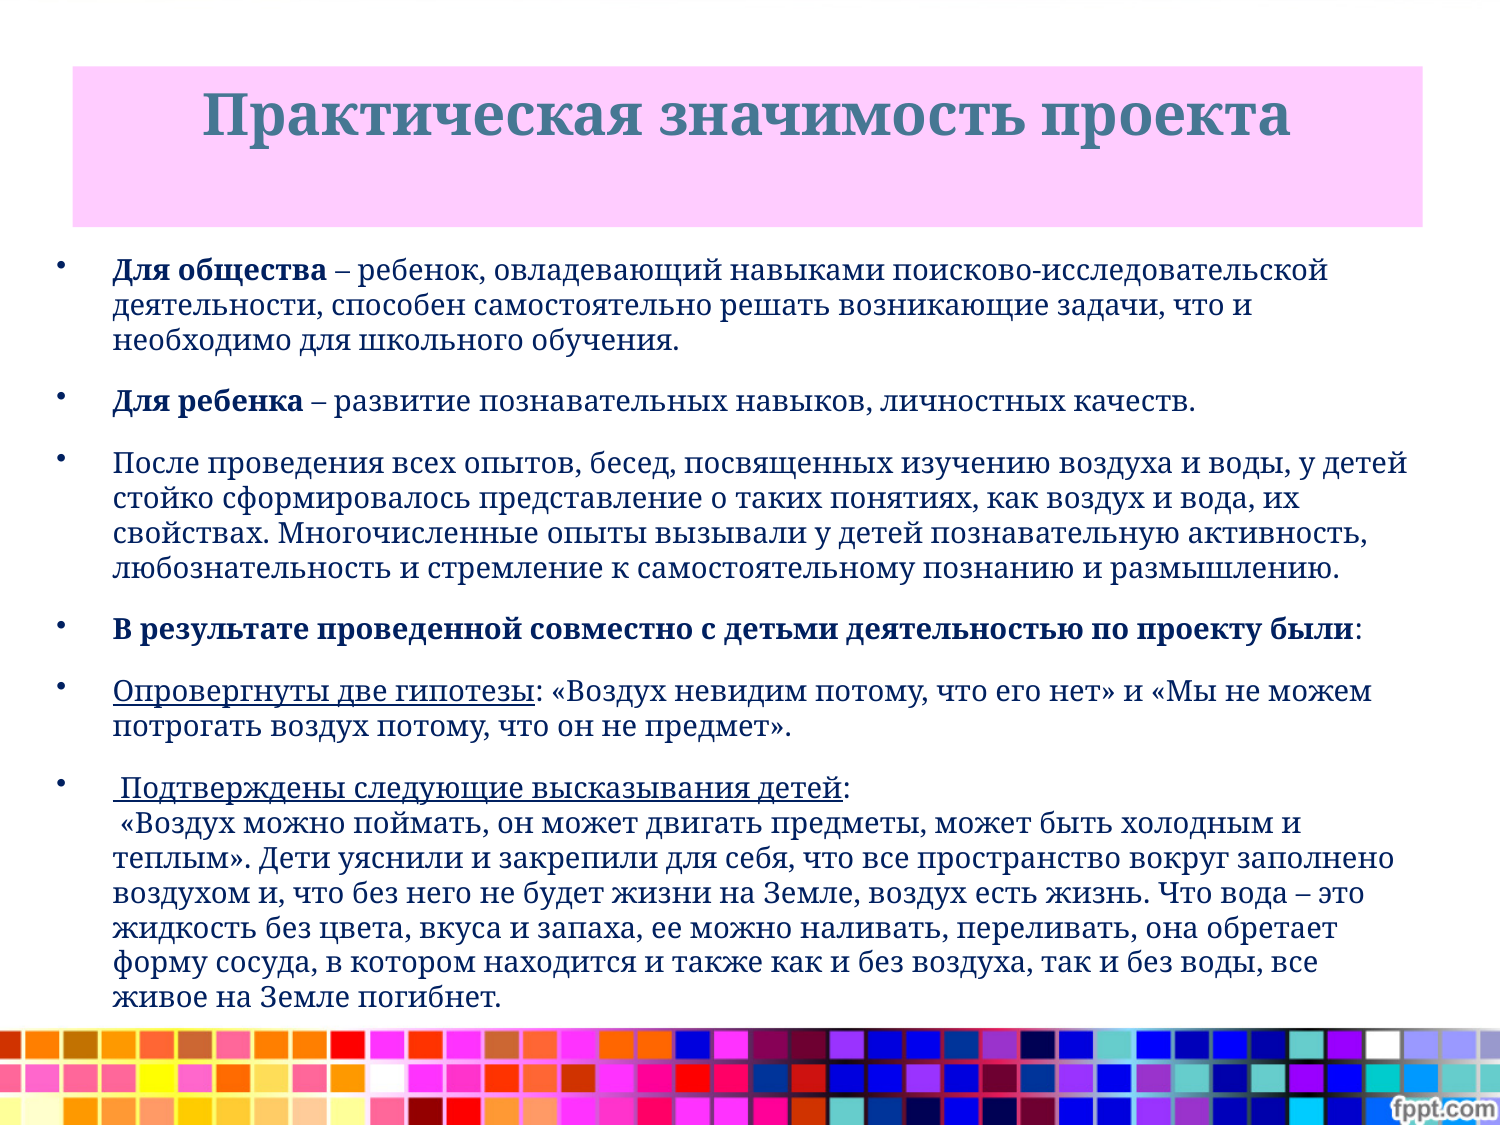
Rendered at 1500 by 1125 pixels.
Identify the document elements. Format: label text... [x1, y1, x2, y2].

title Практическая значимость проекта [72, 66, 1423, 228]
picture [0, 0, 1500, 1125]
list Для общества – ребенок, овладевающий навыками поисково-исследовательской деятельности, способен самостоятельно решать возникающие задачи, что и необходимо для школьного обучения. Для ребенка – развитие познавательных навыков, личностных качеств. После проведения всех опытов, бесед, посвященных изучению воздуха и воды, у детей стойко сформировалось представление о таких понятиях, как воздух и вода, их свойствах. Многочисленные опыты вызывали у детей познавательную активность, любознательность и стремление к самостоятельному познанию и размышлению. В результате проведенной совместно с детьми деятельностью по проекту были: Опровергнуты две гипотезы: «Воздух невидим потому, что его нет» и «Мы не можем потрогать воздух потому, что он не предмет». Подтверждены следующие высказывания детей: «Воздух можно поймать, он может двигать предметы, может быть холодным и теплым». Дети уяснили и закрепили для себя, что все пространство вокруг заполнено воздухом и, что без него не будет жизни на Земле, воздух есть жизнь. Что вода – это жидкость без цвета, вкуса и запаха, ее можно наливать, переливать, она обретает форму сосуда, в котором находится и также как и без воздуха, так и без воды, все живое на Земле погибнет. [41, 243, 1425, 1000]
